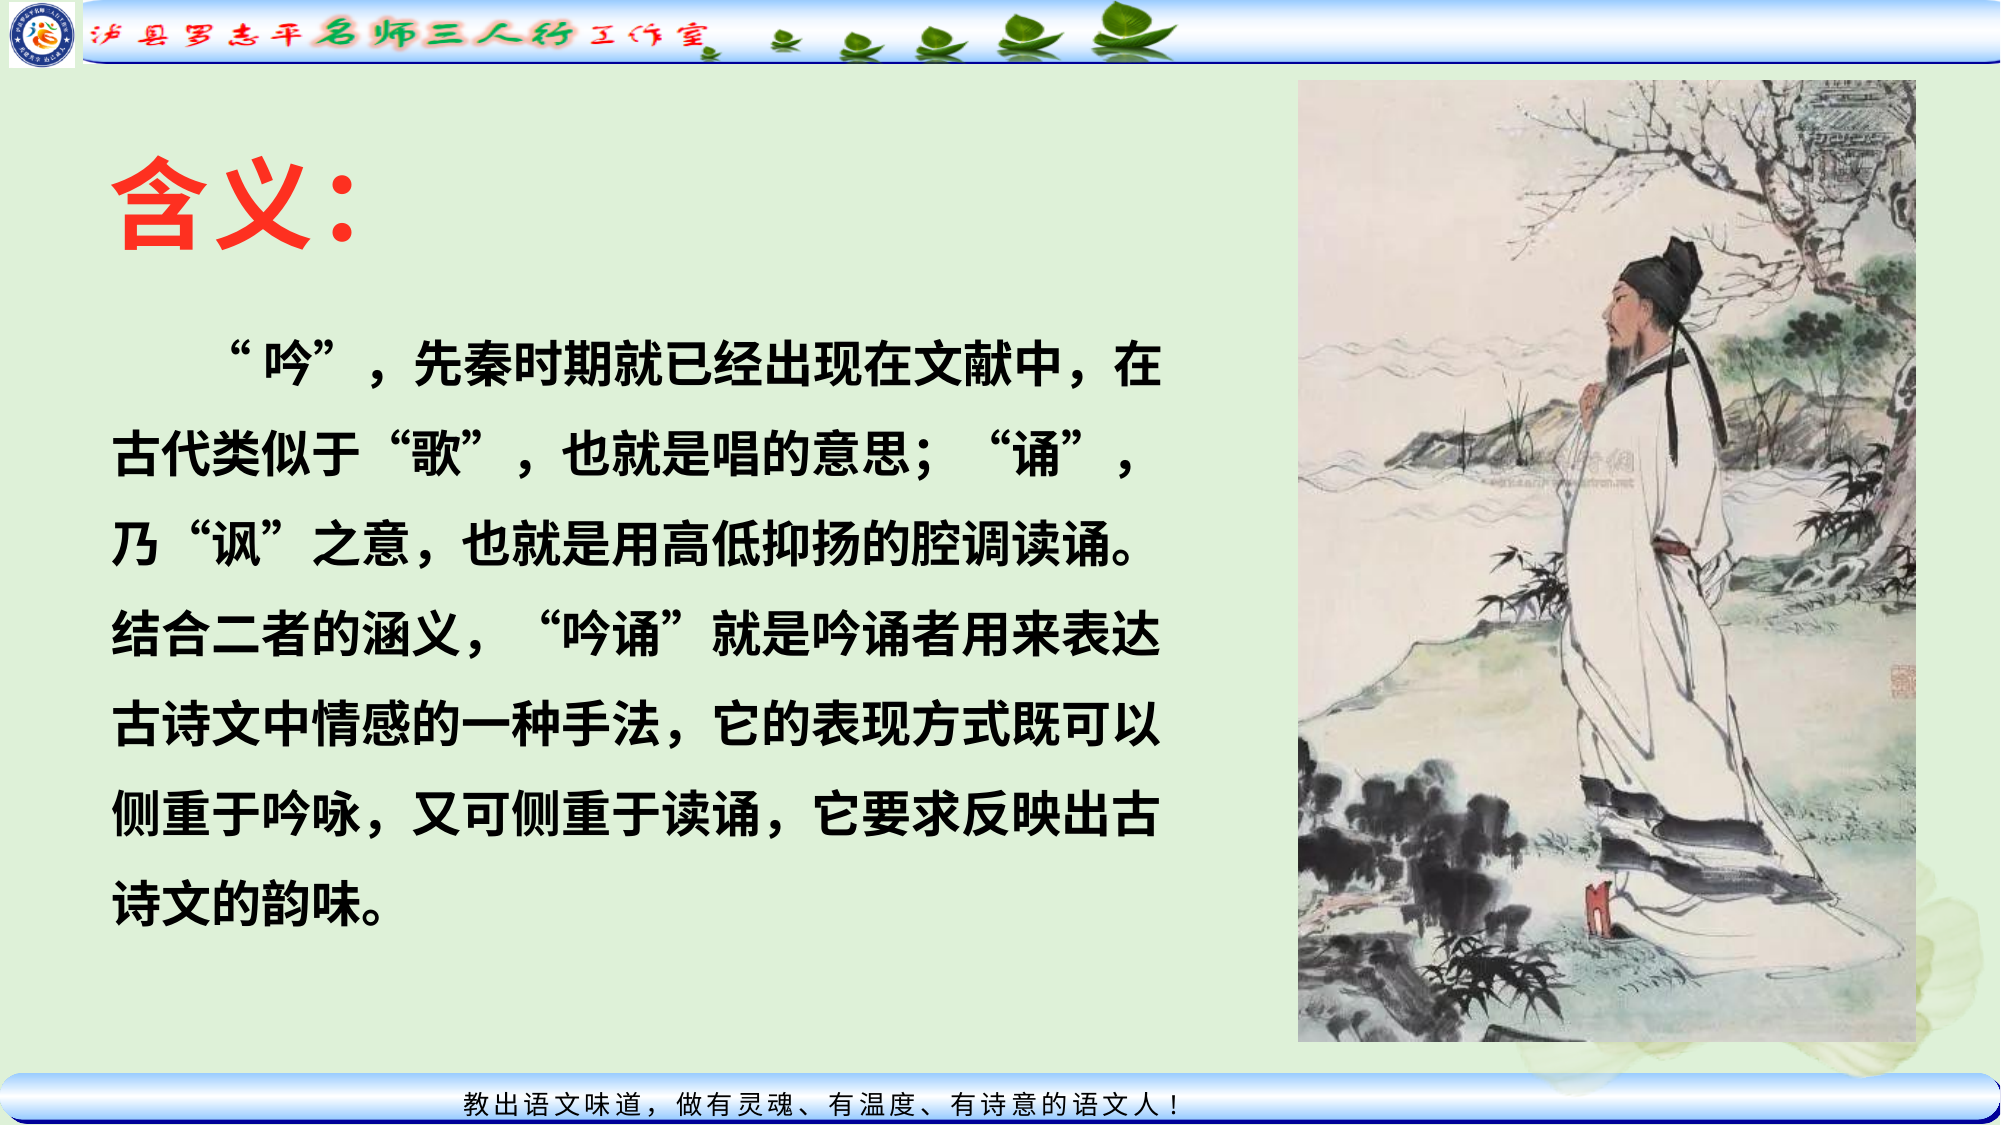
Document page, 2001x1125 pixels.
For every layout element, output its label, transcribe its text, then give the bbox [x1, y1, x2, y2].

picture [1298, 80, 1980, 1079]
text_box 含义： [92, 143, 430, 259]
picture [83, 0, 2001, 64]
text_box “吟”，先秦时期就已经出现在文献中，在古代类似于“歌”，也就是唱的意思；“诵”，乃“讽”之意，也就是用高低抑扬的腔调读诵。结合二者的涵义，“吟诵”就是吟诵者用来表达古诗文中情感的一种手法，它的表现方式既可以侧重于吟咏，又可侧重于读诵，它要求反映出古诗文的韵味。 [96, 294, 1200, 1080]
picture [9, 2, 75, 68]
